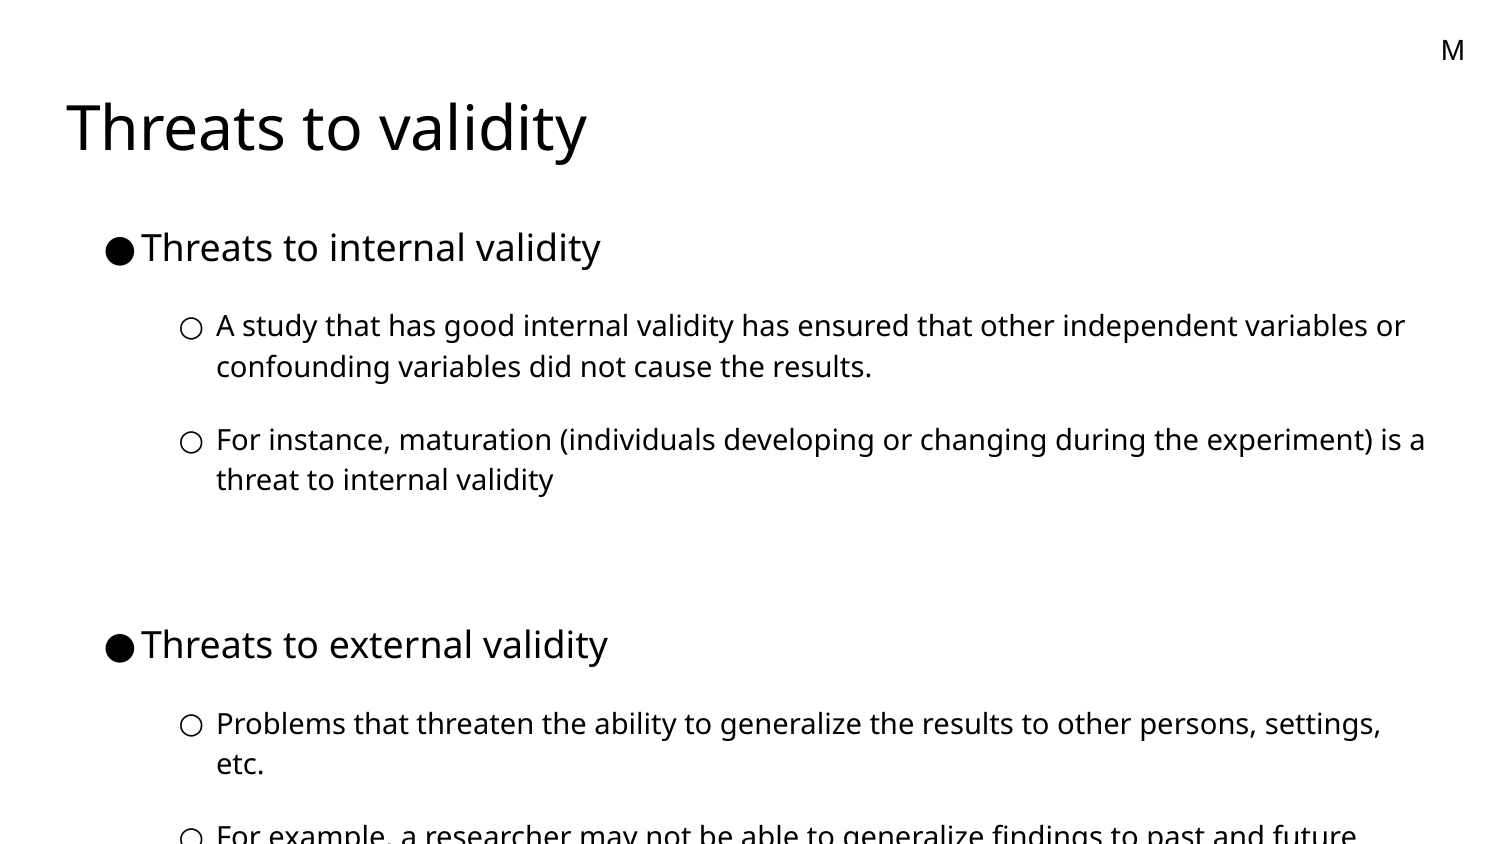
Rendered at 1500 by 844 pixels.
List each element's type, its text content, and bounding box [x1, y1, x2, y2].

list Threats to internal validity A study that has good internal validity has ensured that other independent variables or confounding variables did not cause the results. For instance, maturation (individuals developing or changing during the experiment) is a threat to internal validity Threats to external validity Problems that threaten the ability to generalize the results to other persons, settings, etc. For example, a researcher may not be able to generalize findings to past and future situations [51, 202, 1449, 750]
text_box M [1425, 16, 1482, 89]
title Threats to validity [51, 72, 1449, 167]
